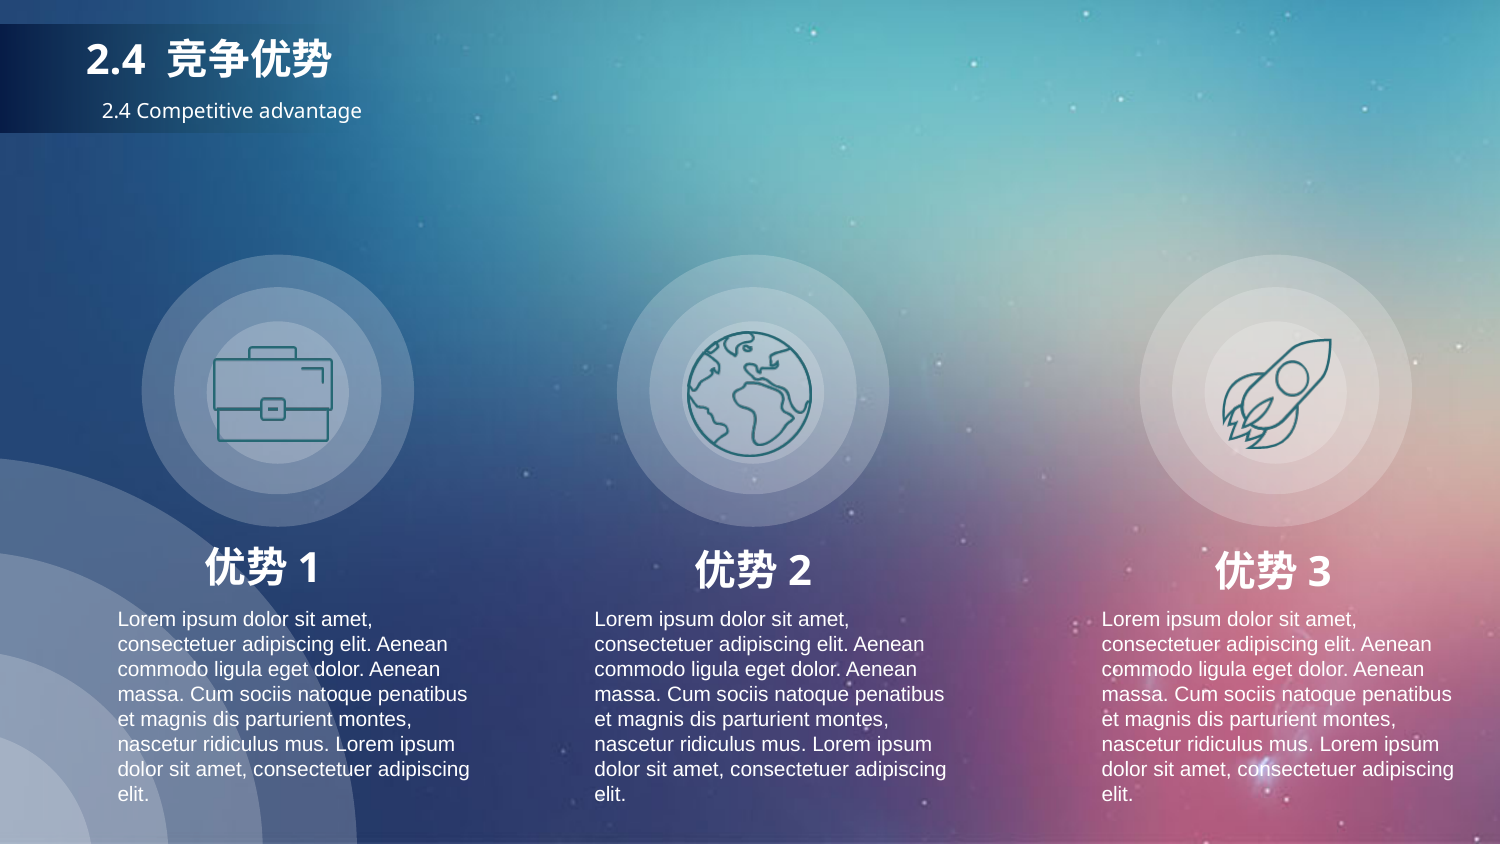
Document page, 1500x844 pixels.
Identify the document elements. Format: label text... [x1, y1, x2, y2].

text_box 优势3 [1199, 537, 1347, 603]
text_box Lorem ipsum dolor sit amet, consectetuer adipiscing elit. Aenean commodo ligula eget dolor. Aenean massa. Cum sociis natoque penatibus et magnis dis parturient montes, nascetur ridiculus mus. Lorem ipsum dolor sit amet, consectetuer adipiscing elit. [362, 598, 500, 813]
text_box 2.4 Competitive advantage [87, 90, 378, 131]
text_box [0, 456, 358, 844]
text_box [616, 254, 890, 527]
picture [0, 0, 1500, 844]
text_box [141, 254, 415, 527]
text_box Lorem ipsum dolor sit amet, consectetuer adipiscing elit. Aenean commodo ligula eget dolor. Aenean massa. Cum sociis natoque penatibus et magnis dis parturient montes, nascetur ridiculus mus. Lorem ipsum dolor sit amet, consectetuer adipiscing elit. [1086, 598, 1484, 813]
text_box Lorem ipsum dolor sit amet, consectetuer adipiscing elit. Aenean commodo ligula eget dolor. Aenean massa. Cum sociis natoque penatibus et magnis dis parturient montes, nascetur ridiculus mus. Lorem ipsum dolor sit amet, consectetuer adipiscing elit. [579, 598, 977, 813]
text_box 2.4 竞争优势 [71, 25, 349, 91]
text_box 优势2 [679, 536, 827, 601]
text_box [1139, 254, 1413, 527]
text_box [0, 24, 349, 133]
